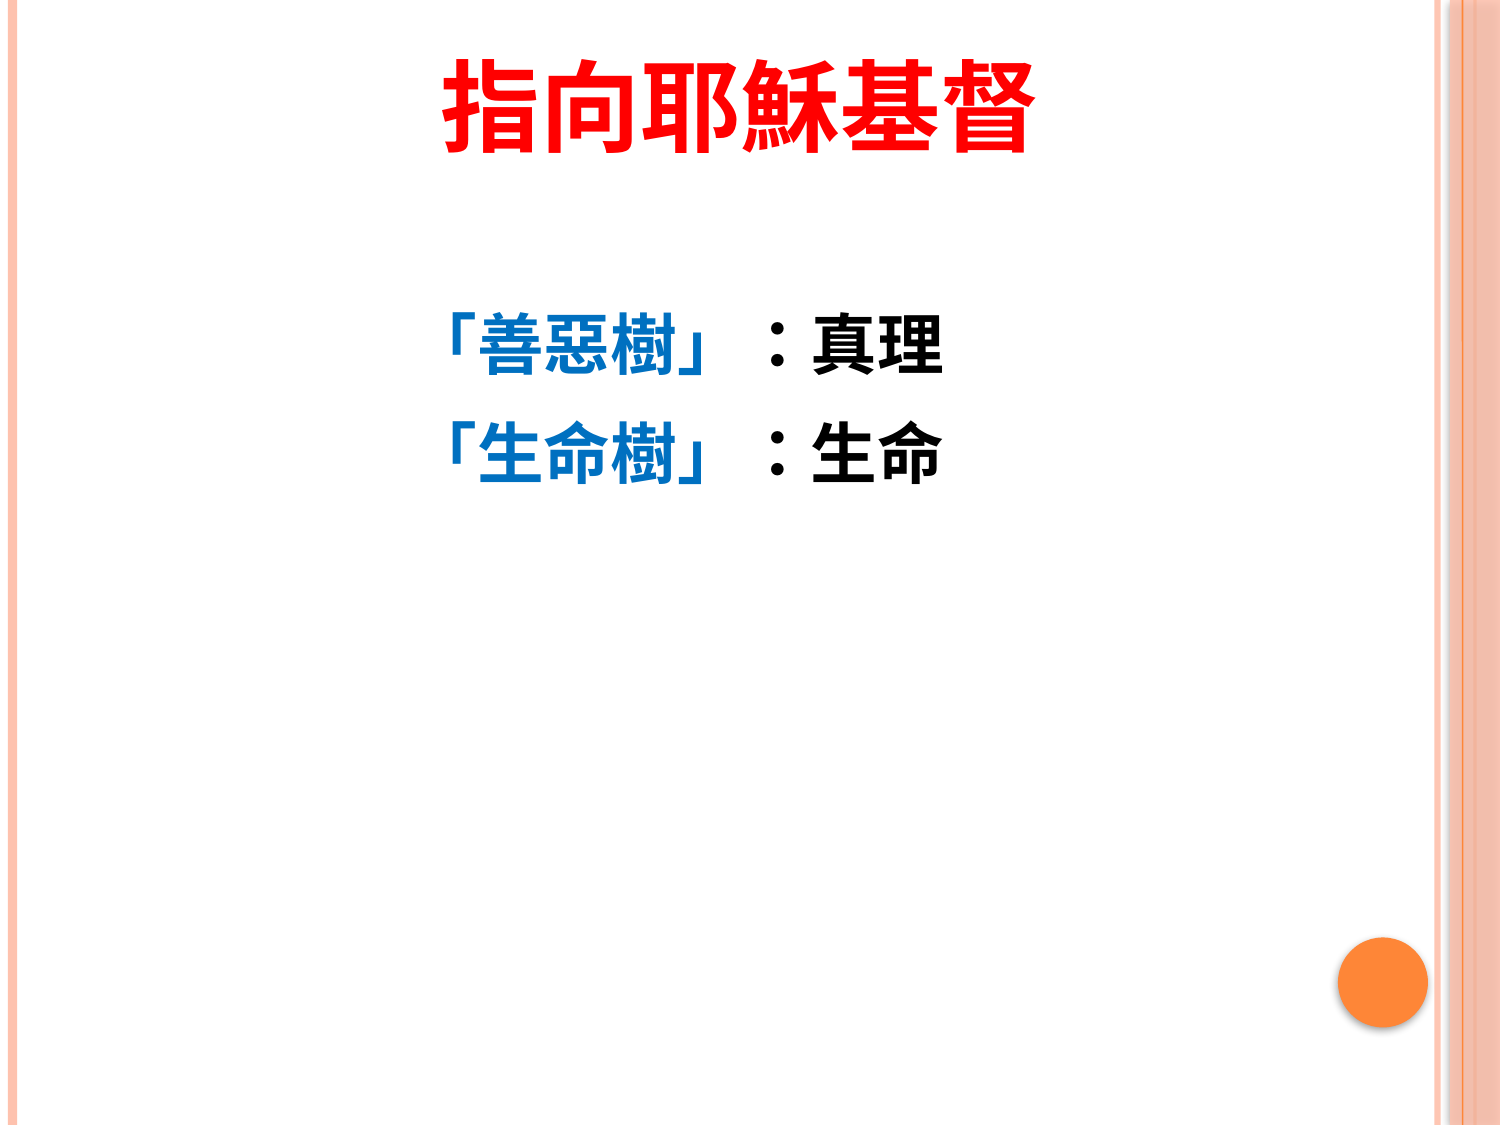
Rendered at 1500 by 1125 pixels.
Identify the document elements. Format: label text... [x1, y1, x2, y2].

list 「善惡樹」：真理 「生命樹」：生命 [395, 278, 1500, 532]
title 指向耶穌基督 [127, 0, 1353, 173]
